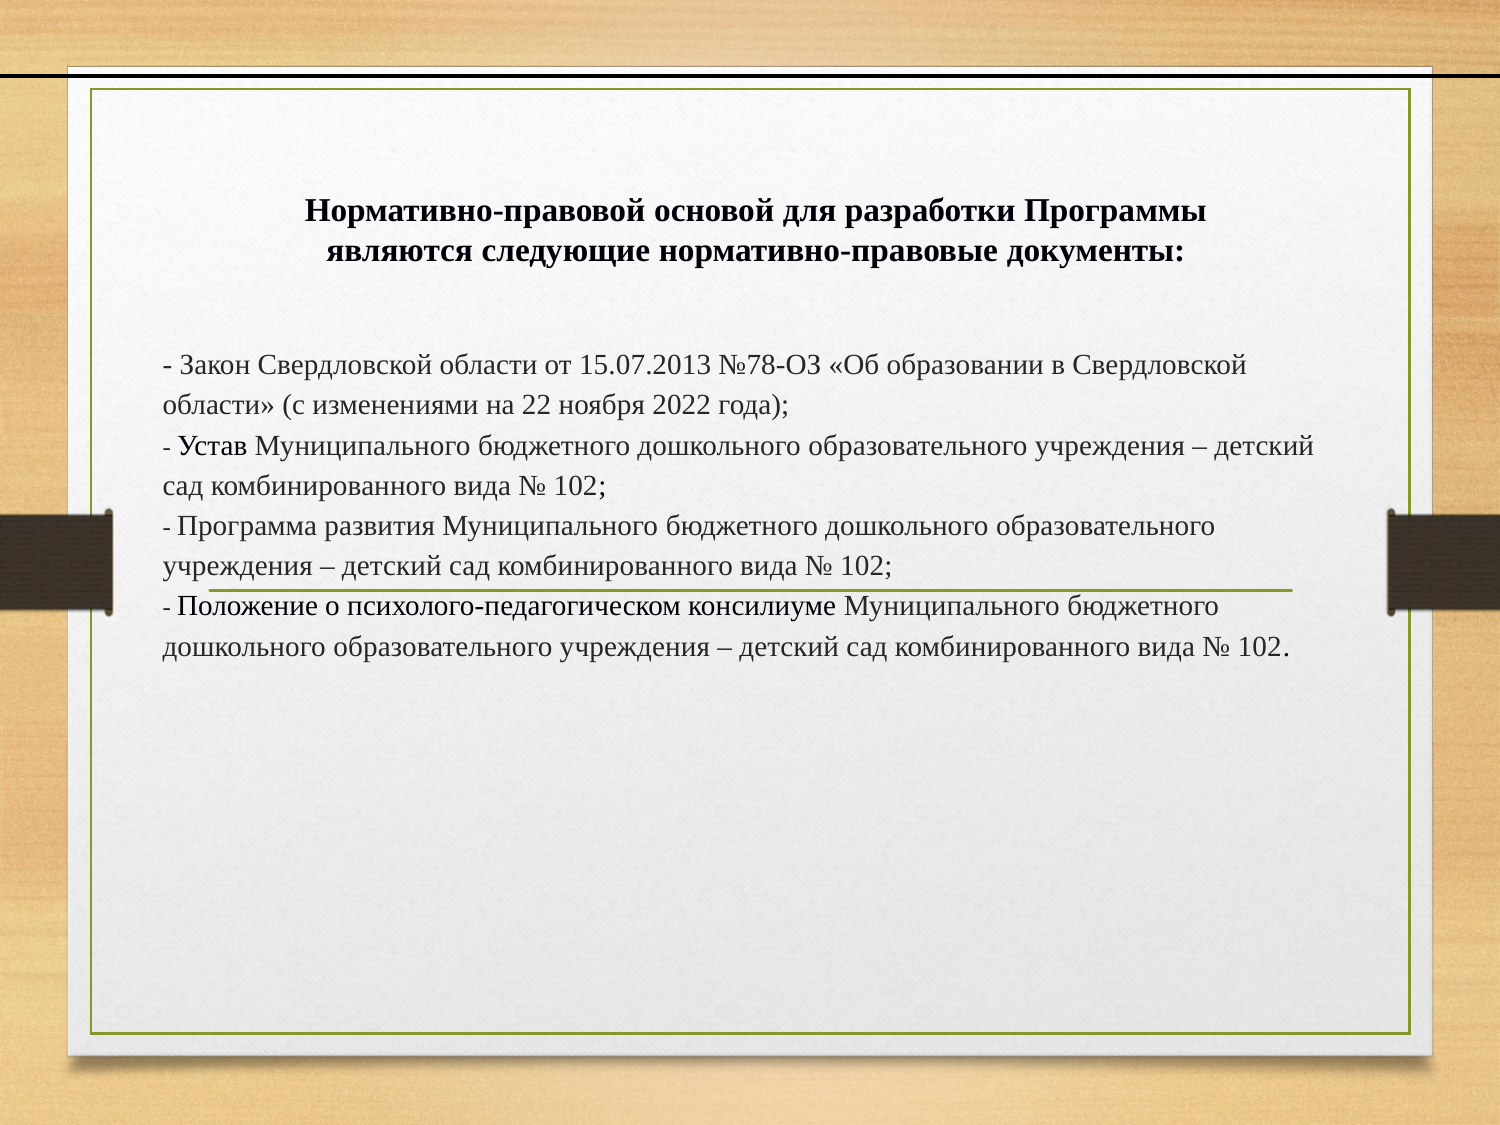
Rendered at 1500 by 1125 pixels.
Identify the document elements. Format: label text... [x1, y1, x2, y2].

picture [0, 78, 1500, 1125]
picture [0, 0, 1500, 75]
text_box Нормативно-правовой основой для разработки Программы являются следующие нормативно-правовые документы: [242, 180, 1270, 334]
title - Закон Свердловской области от 15.07.2013 №78-ОЗ «Об образовании в Свердловской области» (с изменениями на 22 ноября 2022 года); - Устав Муниципального бюджетного дошкольного образовательного учреждения – детский сад комбинированного вида № 102; - Программа развития Муниципального бюджетного дошкольного образовательного учреждения – детский сад комбинированного вида № 102; - Положение о психолого-педагогическом консилиуме Муниципального бюджетного дошкольного образовательного учреждения – детский сад комбинированного вида № 102. [147, 314, 1365, 705]
